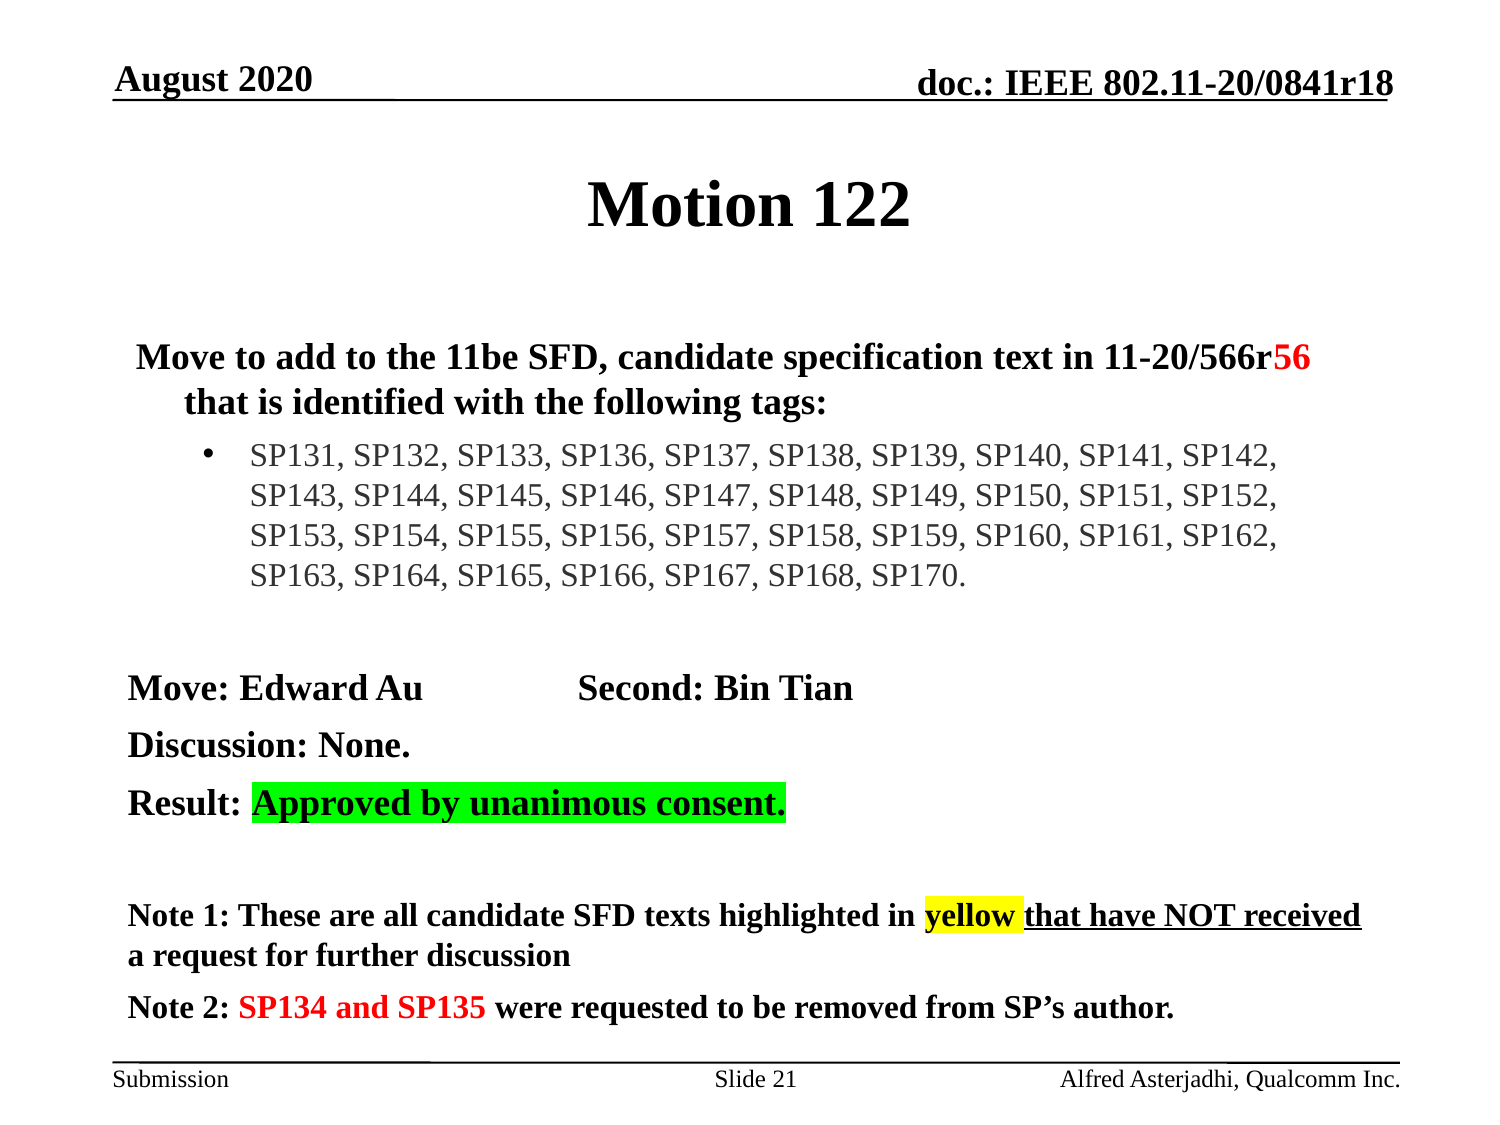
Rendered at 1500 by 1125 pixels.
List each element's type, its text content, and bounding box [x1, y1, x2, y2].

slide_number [114, 54, 423, 100]
list Move to add to the 11be SFD, candidate specification text in 11-20/566r56 that is identified with the following tags: SP131, SP132, SP133, SP136, SP137, SP138, SP139, SP140, SP141, SP142, SP143, SP144, SP145, SP146, SP147, SP148, SP149, SP150, SP151, SP152, SP153, SP154, SP155, SP156, SP157, SP158, SP159, SP160, SP161, SP162, SP163, SP164, SP165, SP166, SP167, SP168, SP170. Move: Edward Au Second: Bin Tian Discussion: None. Result: Approved by unanimous consent. Note 1: These are all candidate SFD texts highlighted in yellow that have NOT received a request for further discussion Note 2: SP134 and SP135 were requested to be removed from SP’s author. [112, 324, 1388, 1063]
slide_number Slide 21 [712, 1061, 800, 1123]
footer Alfred Asterjadhi, Qualcomm Inc. [878, 1061, 1402, 1093]
title Motion 122 [112, 112, 1388, 288]
